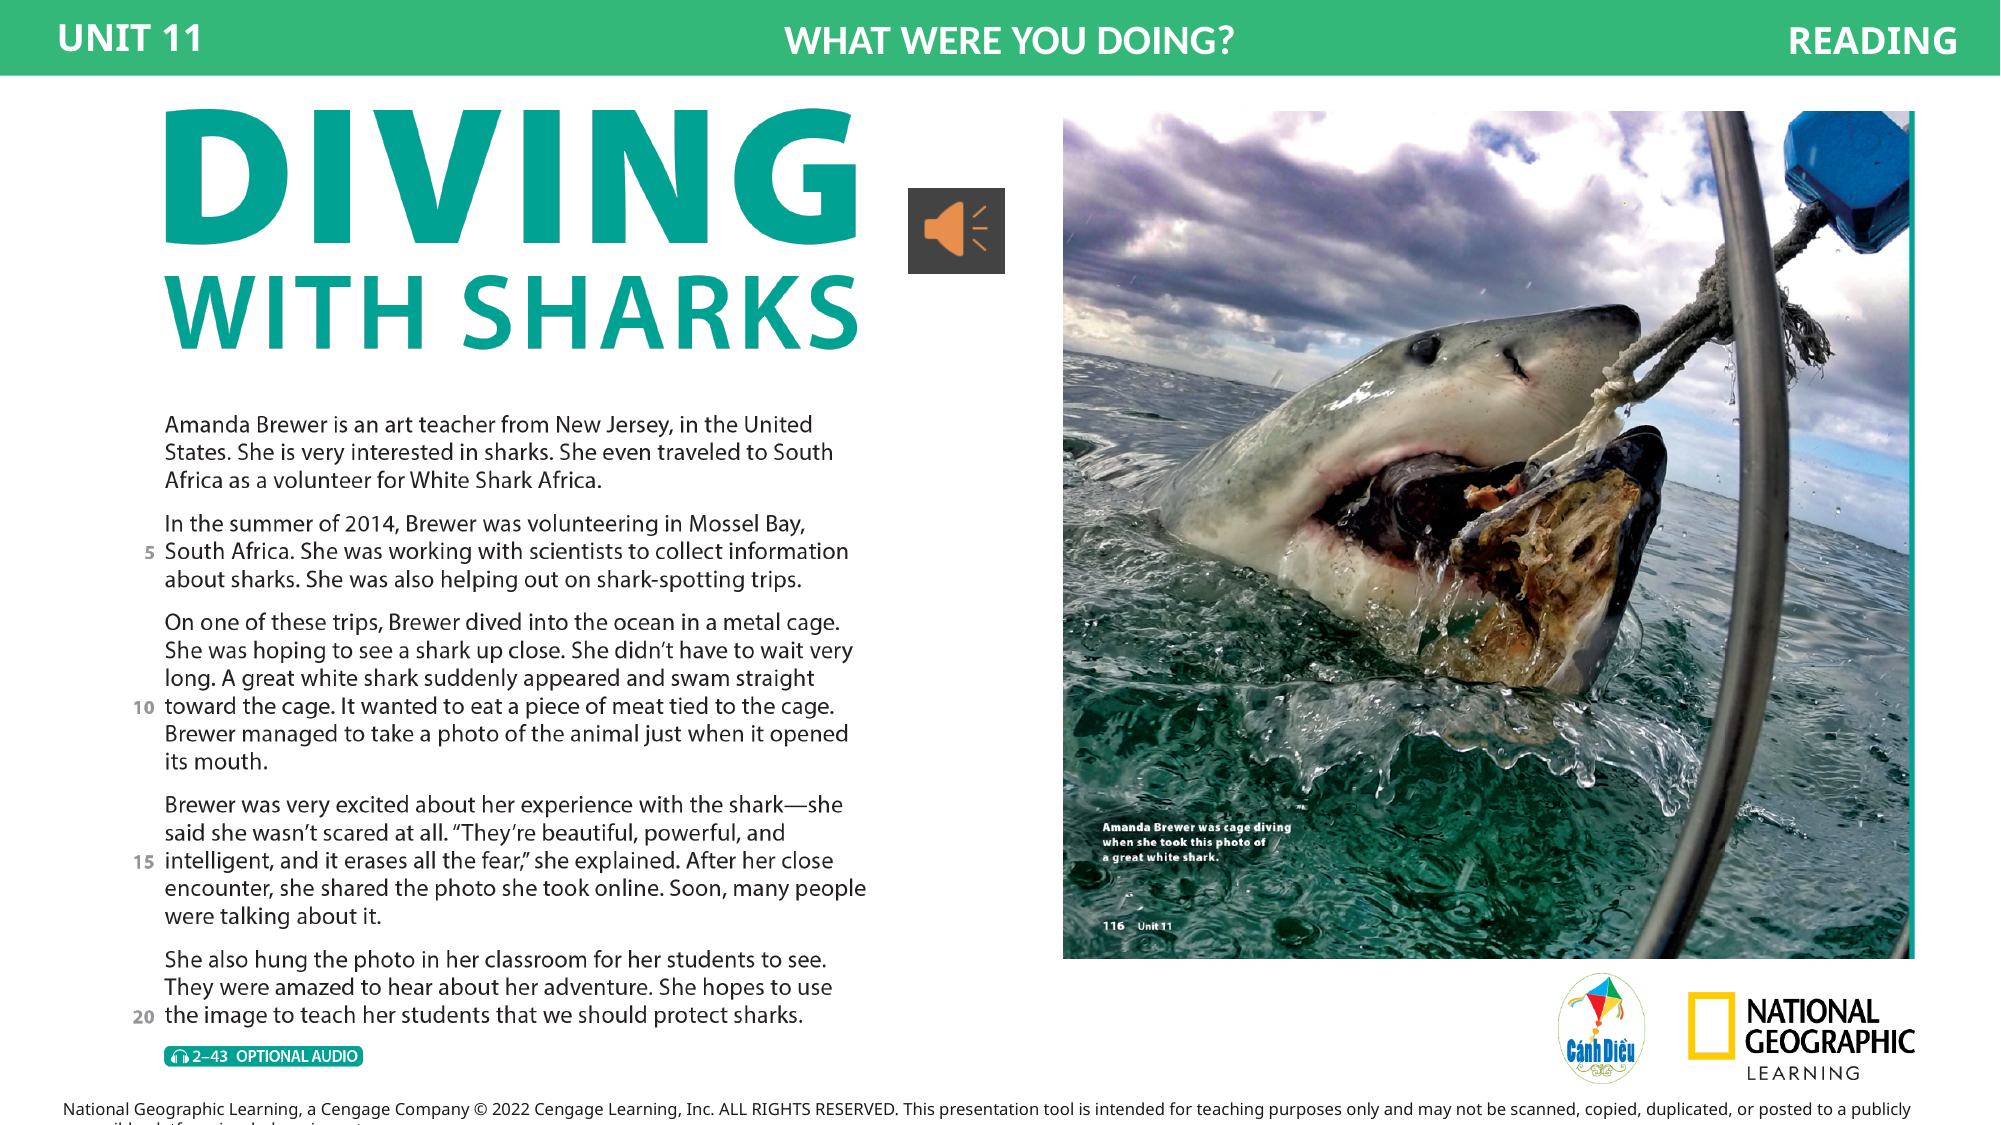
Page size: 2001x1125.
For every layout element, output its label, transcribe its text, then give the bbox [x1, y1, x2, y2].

picture [1464, 833, 1915, 1125]
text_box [0, 0, 2000, 76]
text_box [1063, 111, 1915, 959]
text_box National Geographic Learning, a Cengage Company © 2022 Cengage Learning, Inc. ALL RIGHTS RESERVED. This presentation tool is intended for teaching purposes only and may not be scanned, copied, duplicated, or posted to a publicly accessible platform in whole or in part. [1754, 1091, 1952, 1125]
text_box National Geographic Learning, a Cengage Company © 2022 Cengage Learning, Inc. ALL RIGHTS RESERVED. This presentation tool is intended for teaching purposes only and may not be scanned, copied, duplicated, or posted to a publicly accessible platform in whole or in part. [48, 1091, 1464, 1125]
picture [133, 76, 1007, 1094]
